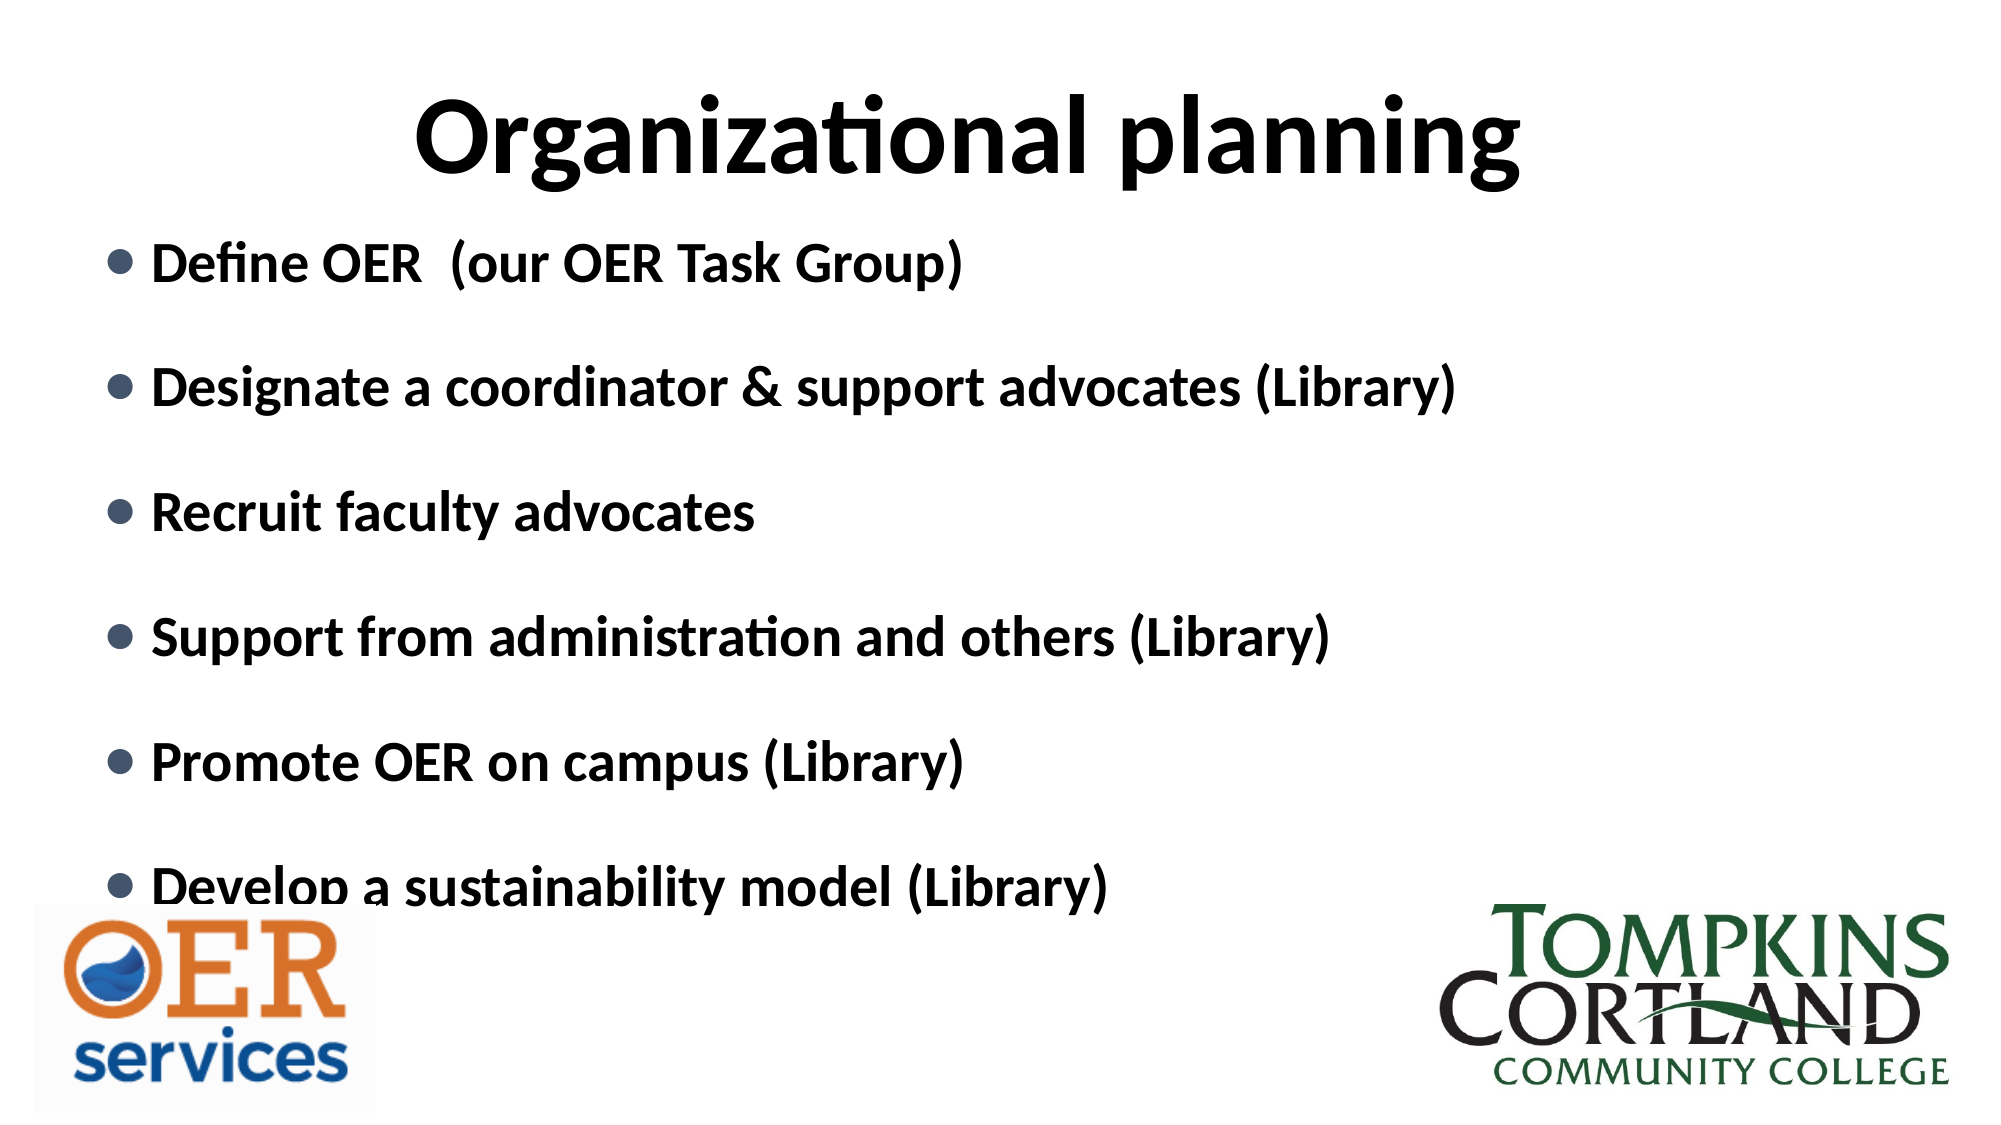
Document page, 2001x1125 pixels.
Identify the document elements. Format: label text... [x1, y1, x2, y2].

picture [1439, 904, 1953, 1094]
picture [32, 904, 376, 1113]
list Define OER (our OER Task Group) Designate a coordinator & support advocates (Library) Recruit faculty advocates Support from administration and others (Library) Promote OER on campus (Library) Develop a sustainability model (Library) [68, 198, 1584, 969]
title Organizational planning [68, 45, 1932, 172]
